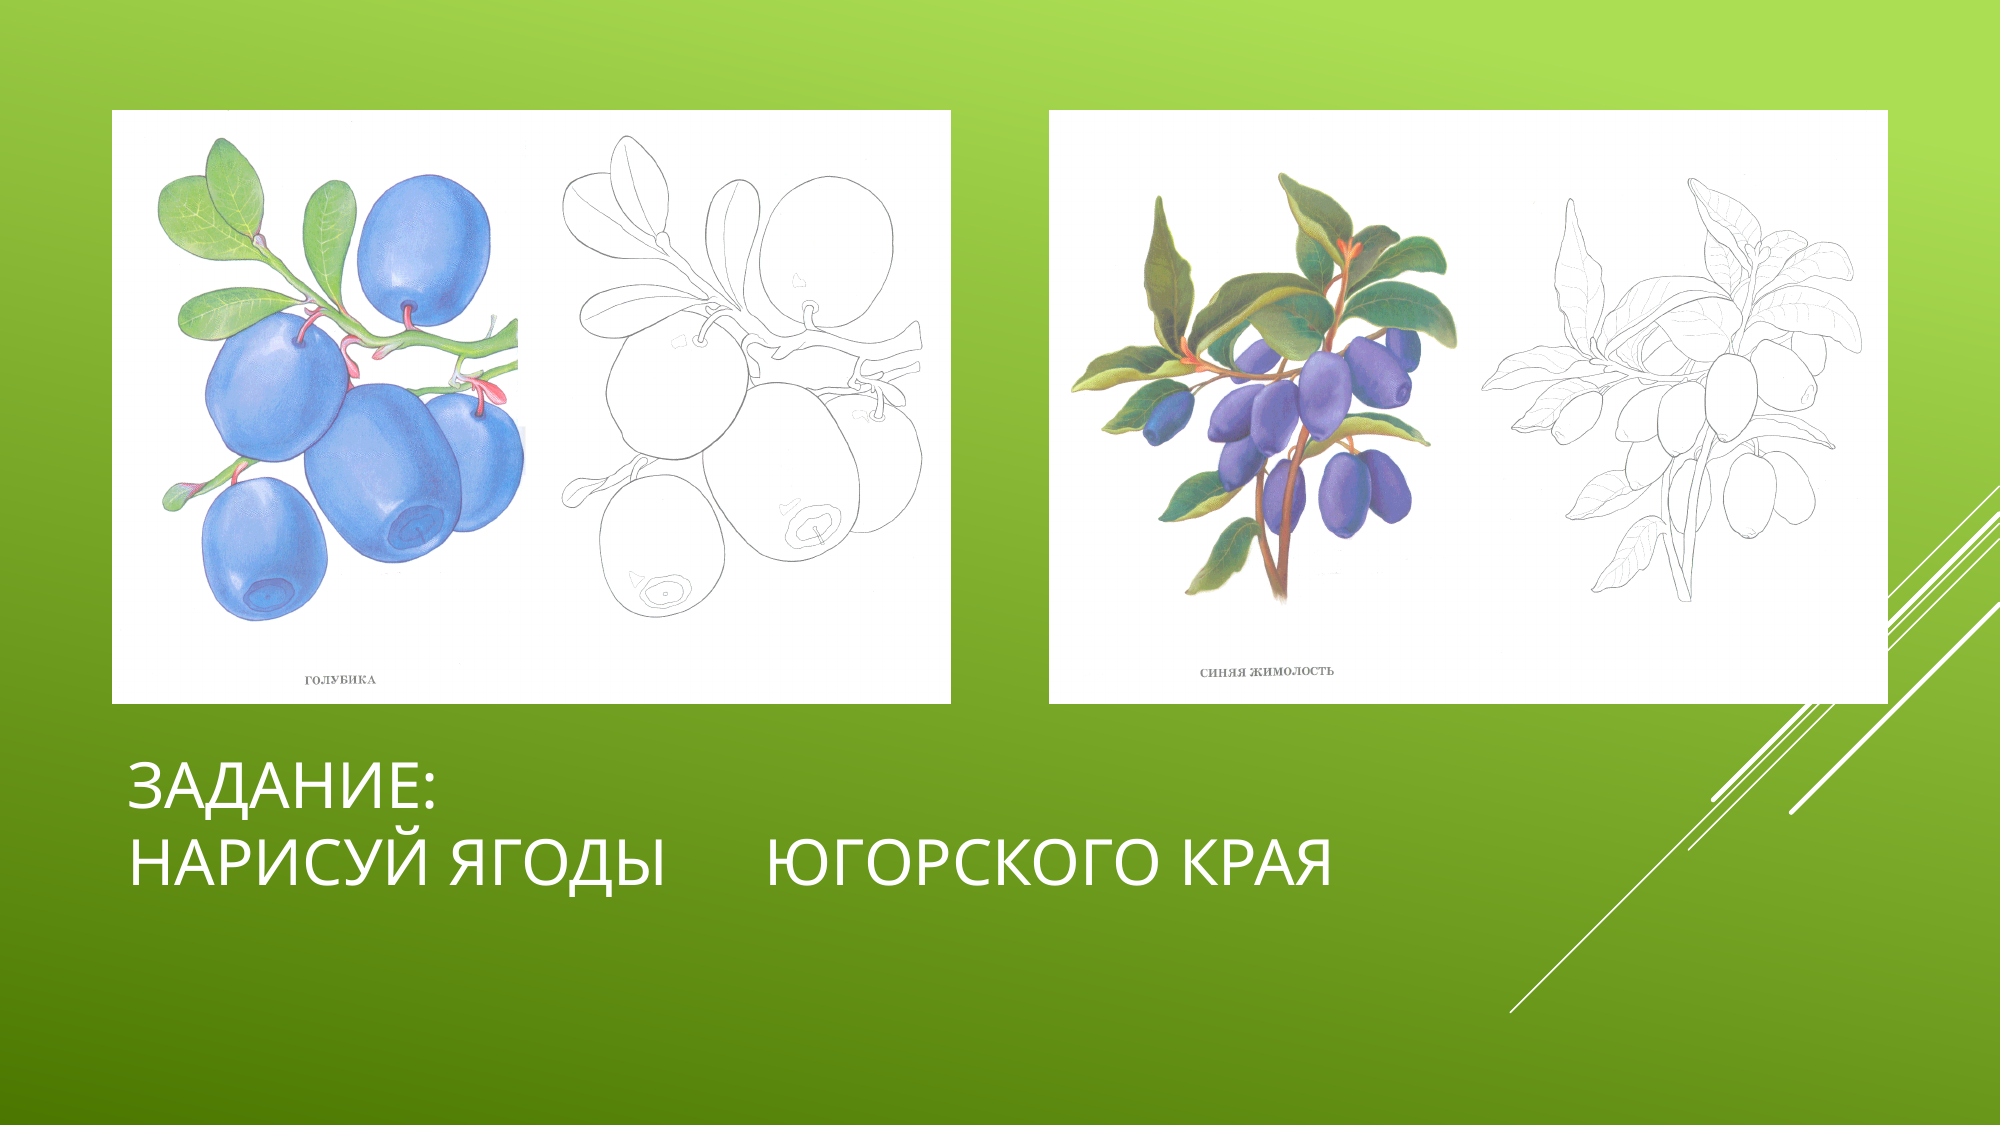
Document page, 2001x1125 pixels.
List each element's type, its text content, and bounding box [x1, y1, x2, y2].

title ЗАДАНИЕ: НАРИСУЙ ЯГОДЫ ЮГОРСКОГО КРАЯ [112, 736, 1513, 984]
picture [1049, 110, 1888, 705]
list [111, 110, 951, 705]
